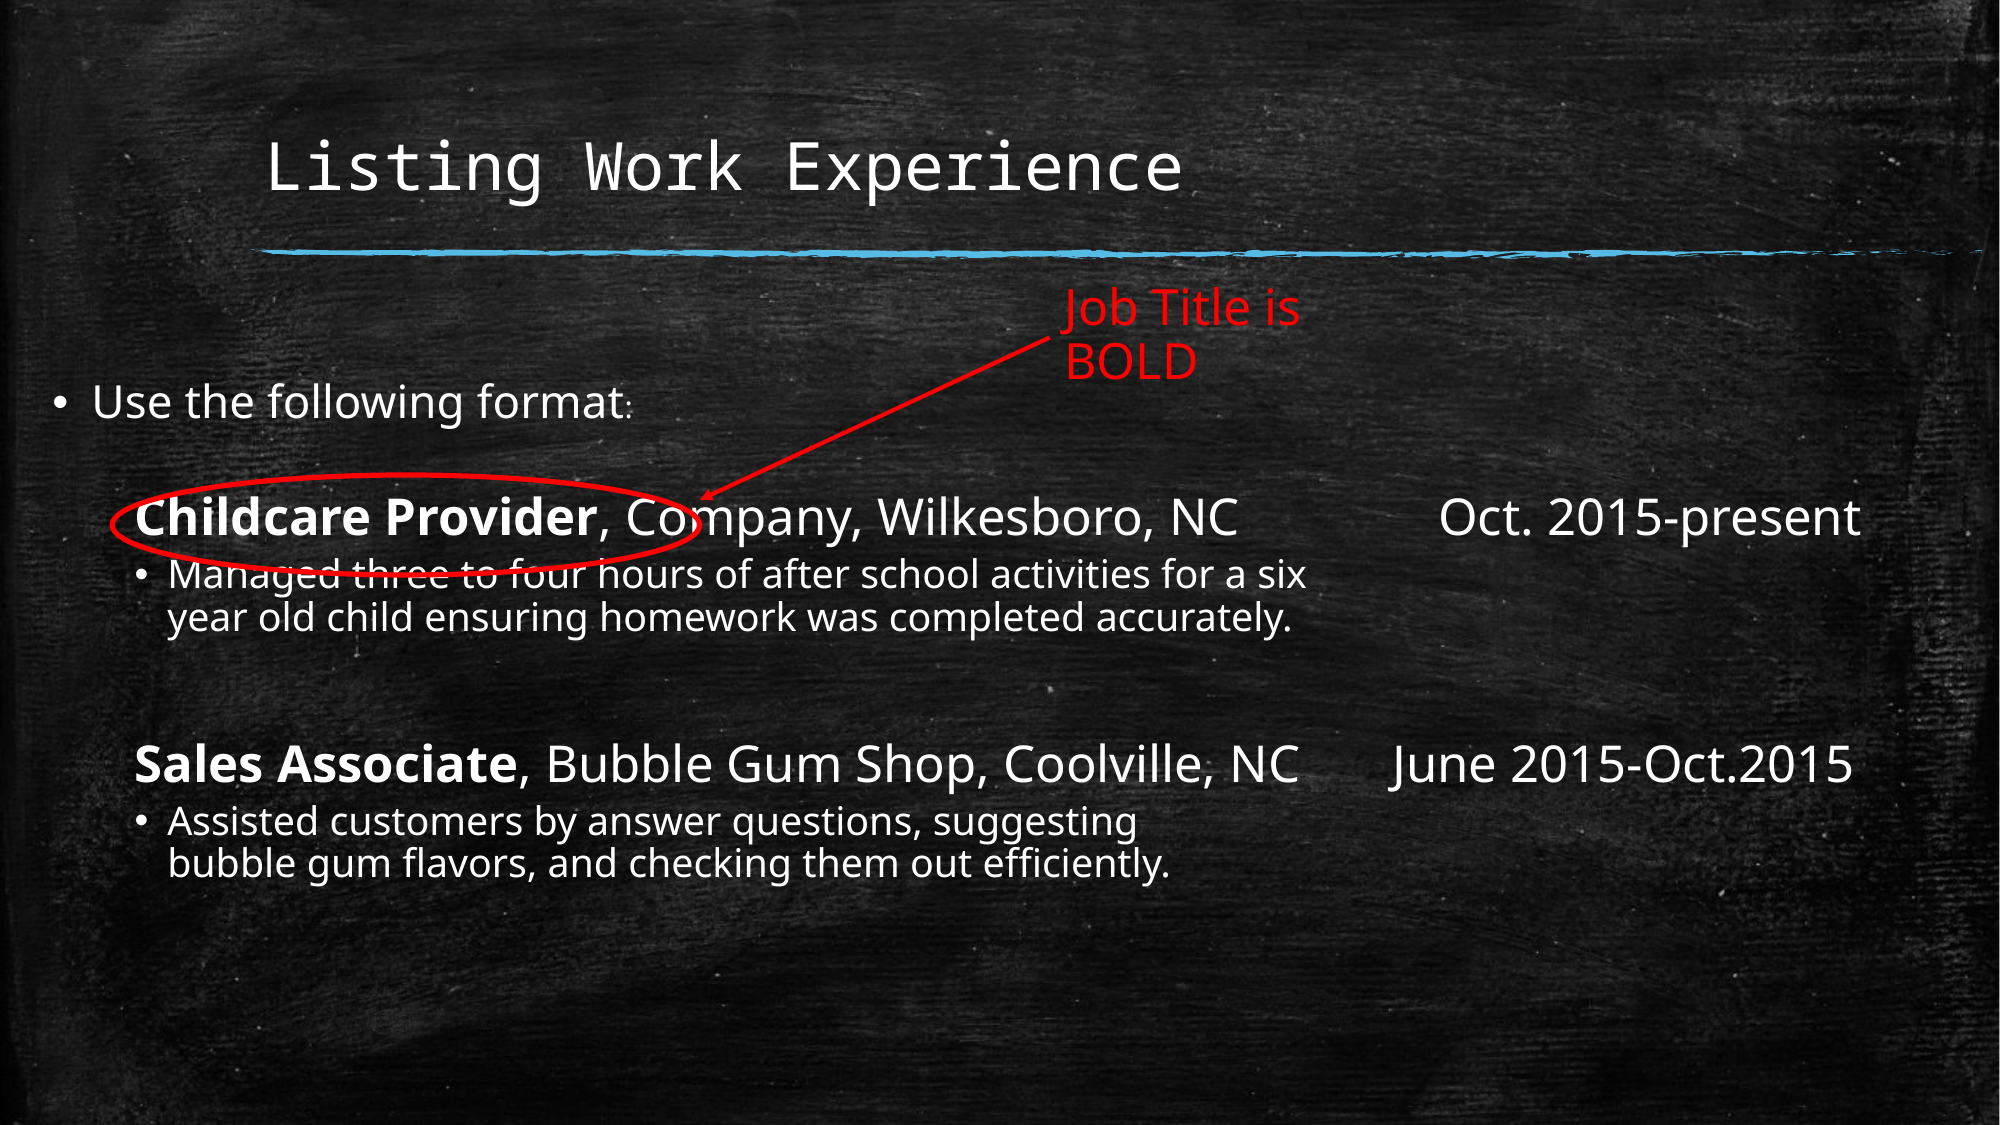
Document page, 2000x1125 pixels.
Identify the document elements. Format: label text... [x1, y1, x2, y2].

text_box [111, 473, 701, 576]
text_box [699, 337, 1050, 500]
text_box Job Title is BOLD [1049, 274, 1438, 398]
list Use the following format: Childcare Provider, Company, Wilkesboro, NC Oct. 2015-present Managed three to four hours of after school activities for a six year old child ensuring homework was completed accurately. Sales Associate, Bubble Gum Shop, Coolville, NC June 2015-Oct.2015 Assisted customers by answer questions, suggesting bubble gum flavors, and checking them out efficiently. [37, 312, 1938, 1100]
title Listing Work Experience [249, 45, 1750, 213]
